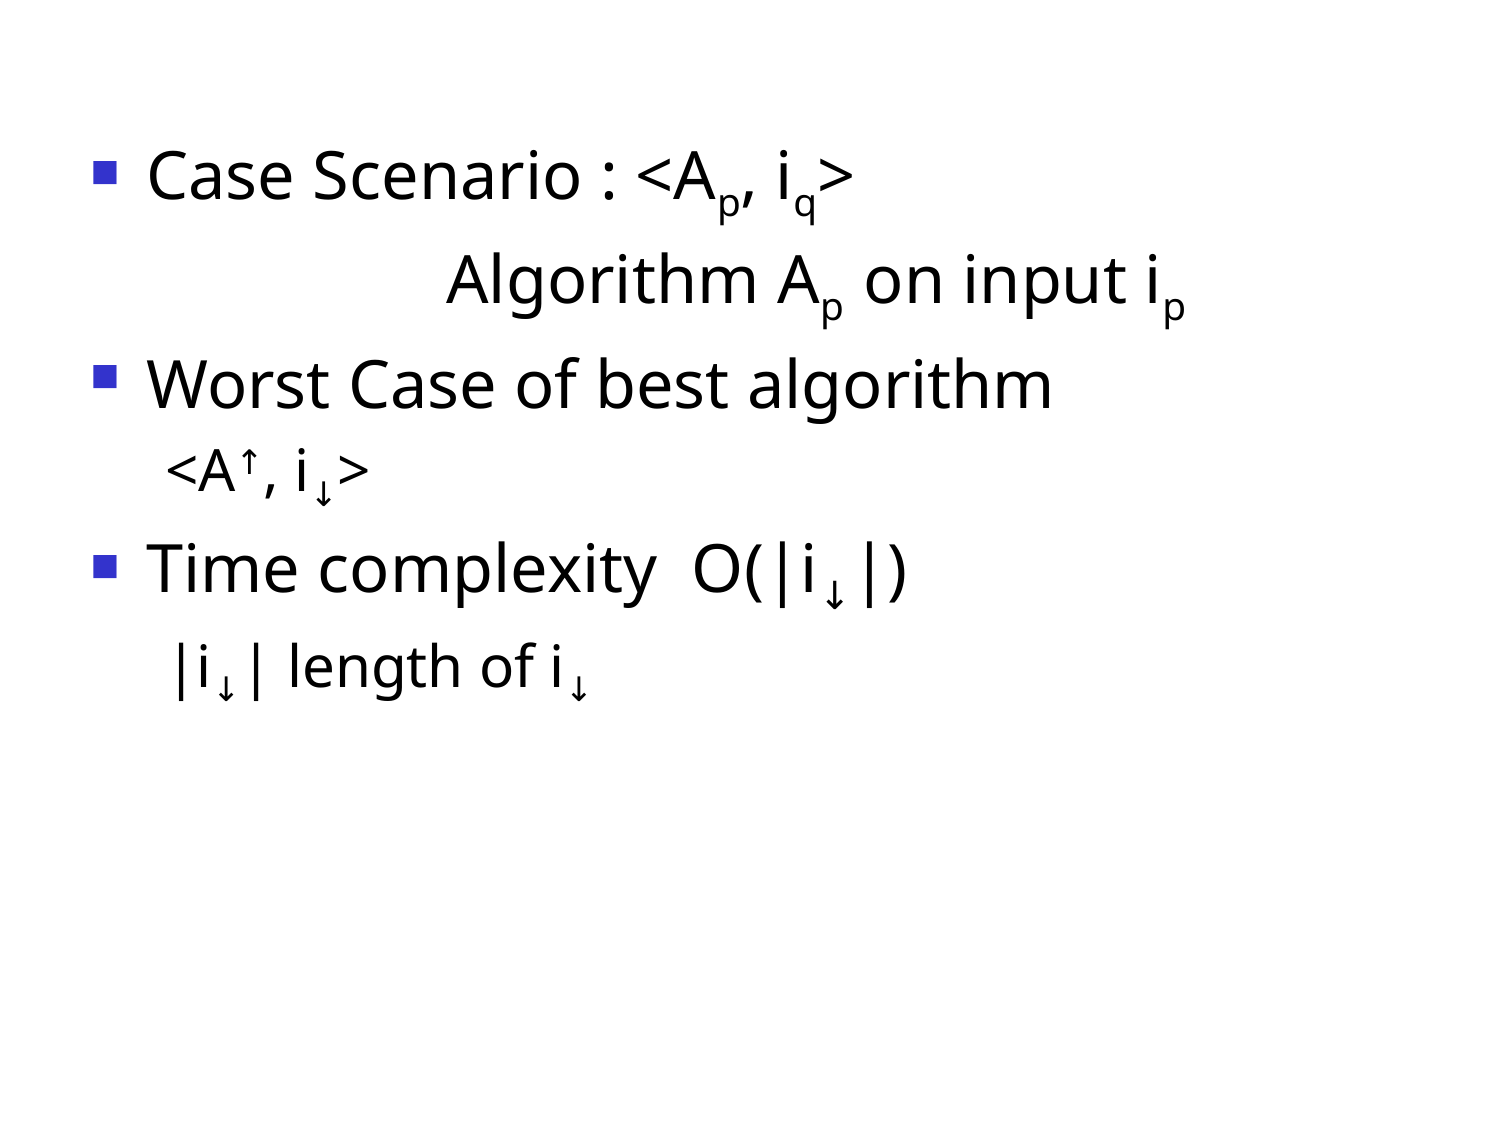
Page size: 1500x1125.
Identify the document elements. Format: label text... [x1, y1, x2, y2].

list Case Scenario : <Ap, iq> Algorithm Ap on input ip Worst Case of best algorithm <A↑, i↓> Time complexity O(|i↓|) |i↓| length of i↓ [74, 125, 1426, 1006]
